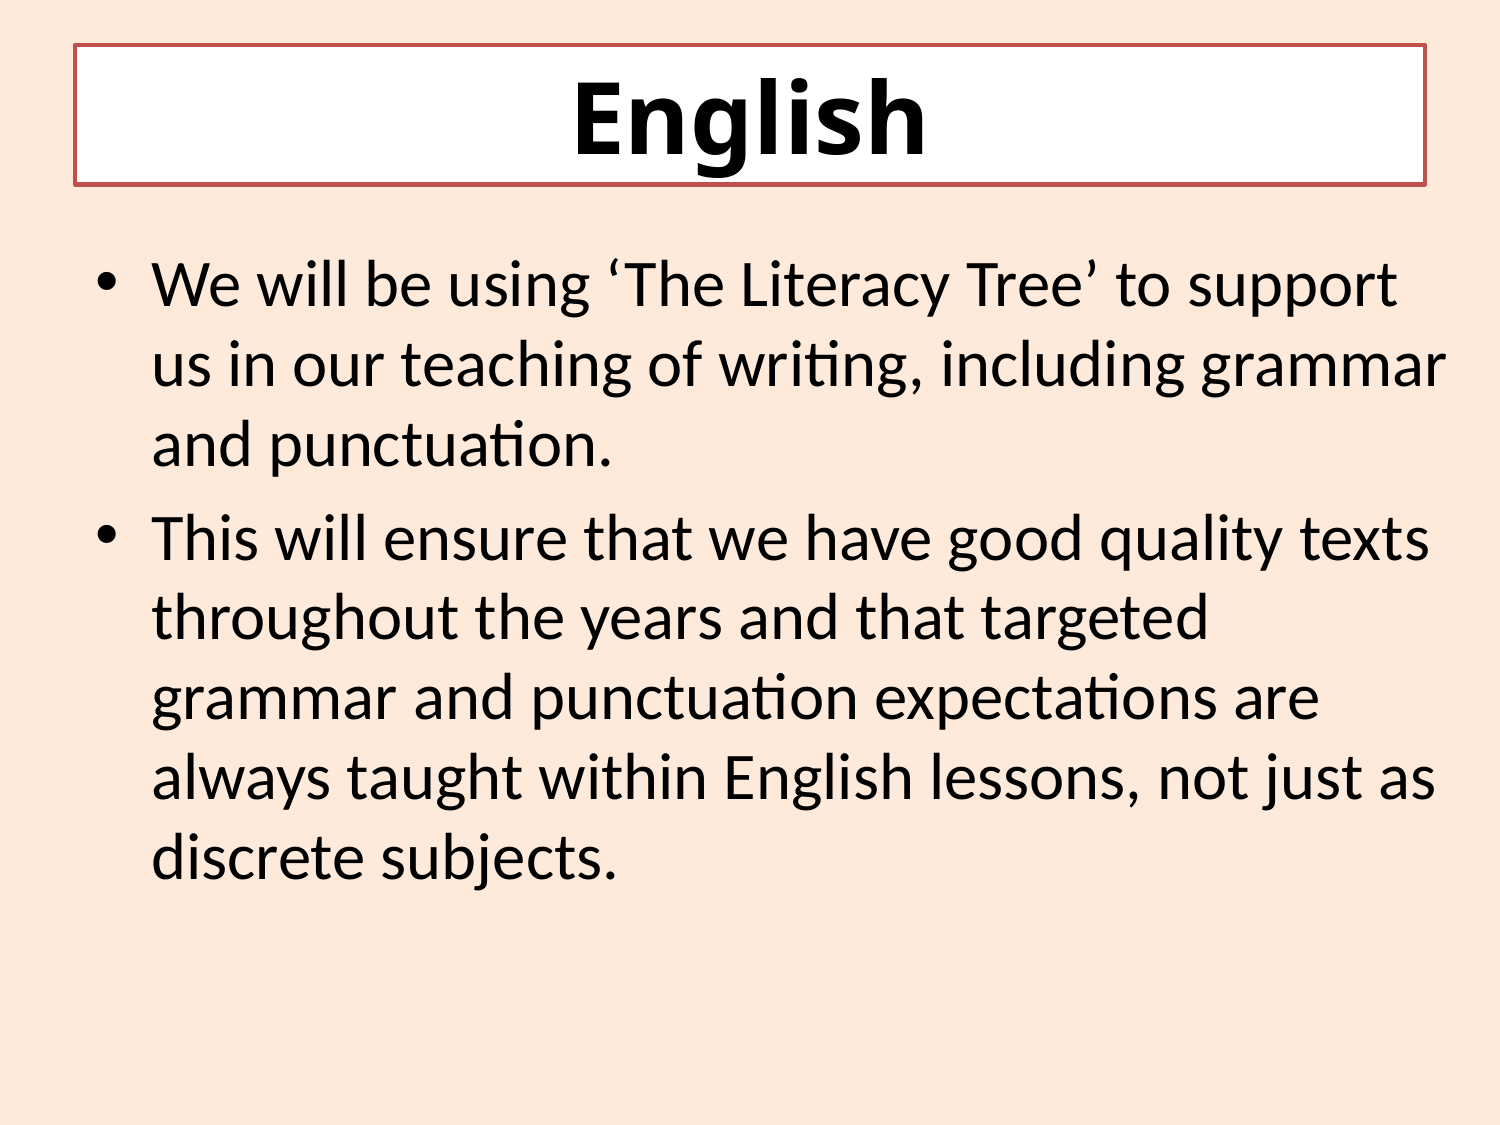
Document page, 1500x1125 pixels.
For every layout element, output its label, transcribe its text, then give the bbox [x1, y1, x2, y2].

list We will be using ‘The Literacy Tree’ to support us in our teaching of writing, including grammar and punctuation. This will ensure that we have good quality texts throughout the years and that targeted grammar and punctuation expectations are always taught within English lessons, not just as discrete subjects. [79, 232, 1471, 928]
title English [73, 43, 1427, 187]
